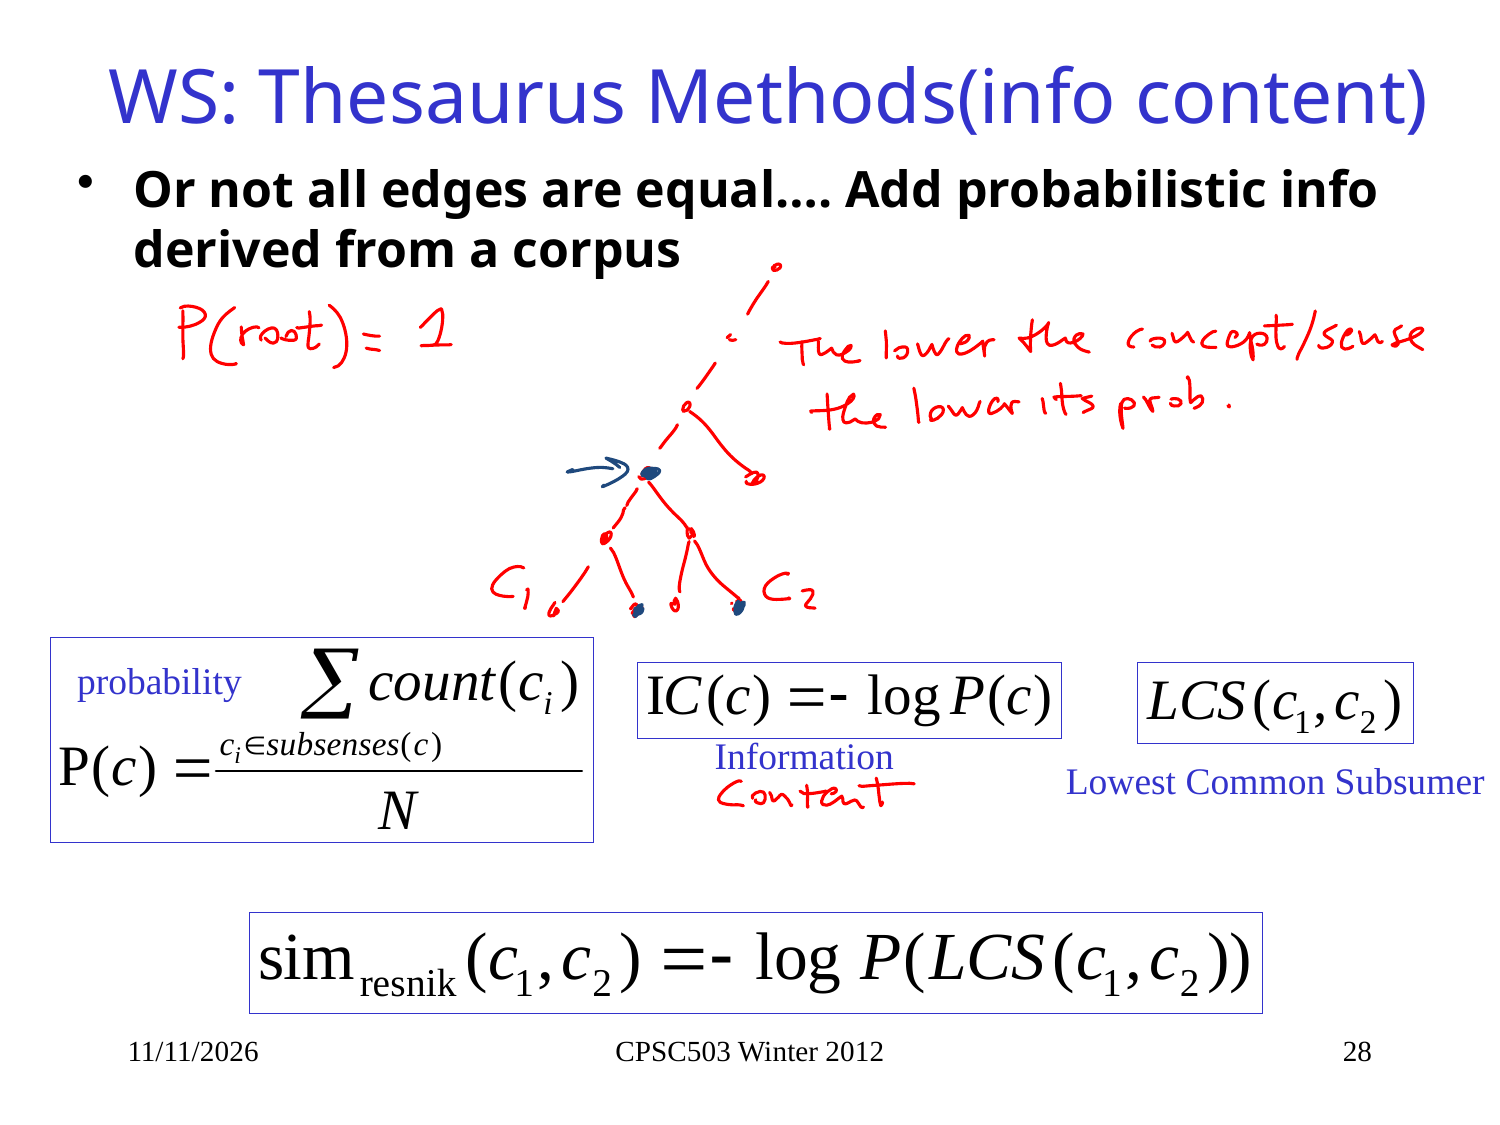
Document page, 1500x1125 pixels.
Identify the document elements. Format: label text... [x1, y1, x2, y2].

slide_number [112, 1024, 426, 1101]
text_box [1137, 662, 1415, 744]
text_box Or not all edges are equal…. Add probabilistic info derived from a corpus [62, 149, 1425, 313]
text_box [249, 912, 1263, 1014]
text_box Information [699, 747, 919, 785]
slide_number 28 [1074, 1024, 1388, 1101]
text_box Lowest Common Subsumer [1051, 749, 1500, 810]
title WS: Thesaurus Methods(info content) [0, 0, 1500, 188]
footer CPSC503 Winter 2012 [512, 1024, 988, 1101]
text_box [637, 662, 1062, 739]
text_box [49, 637, 594, 843]
